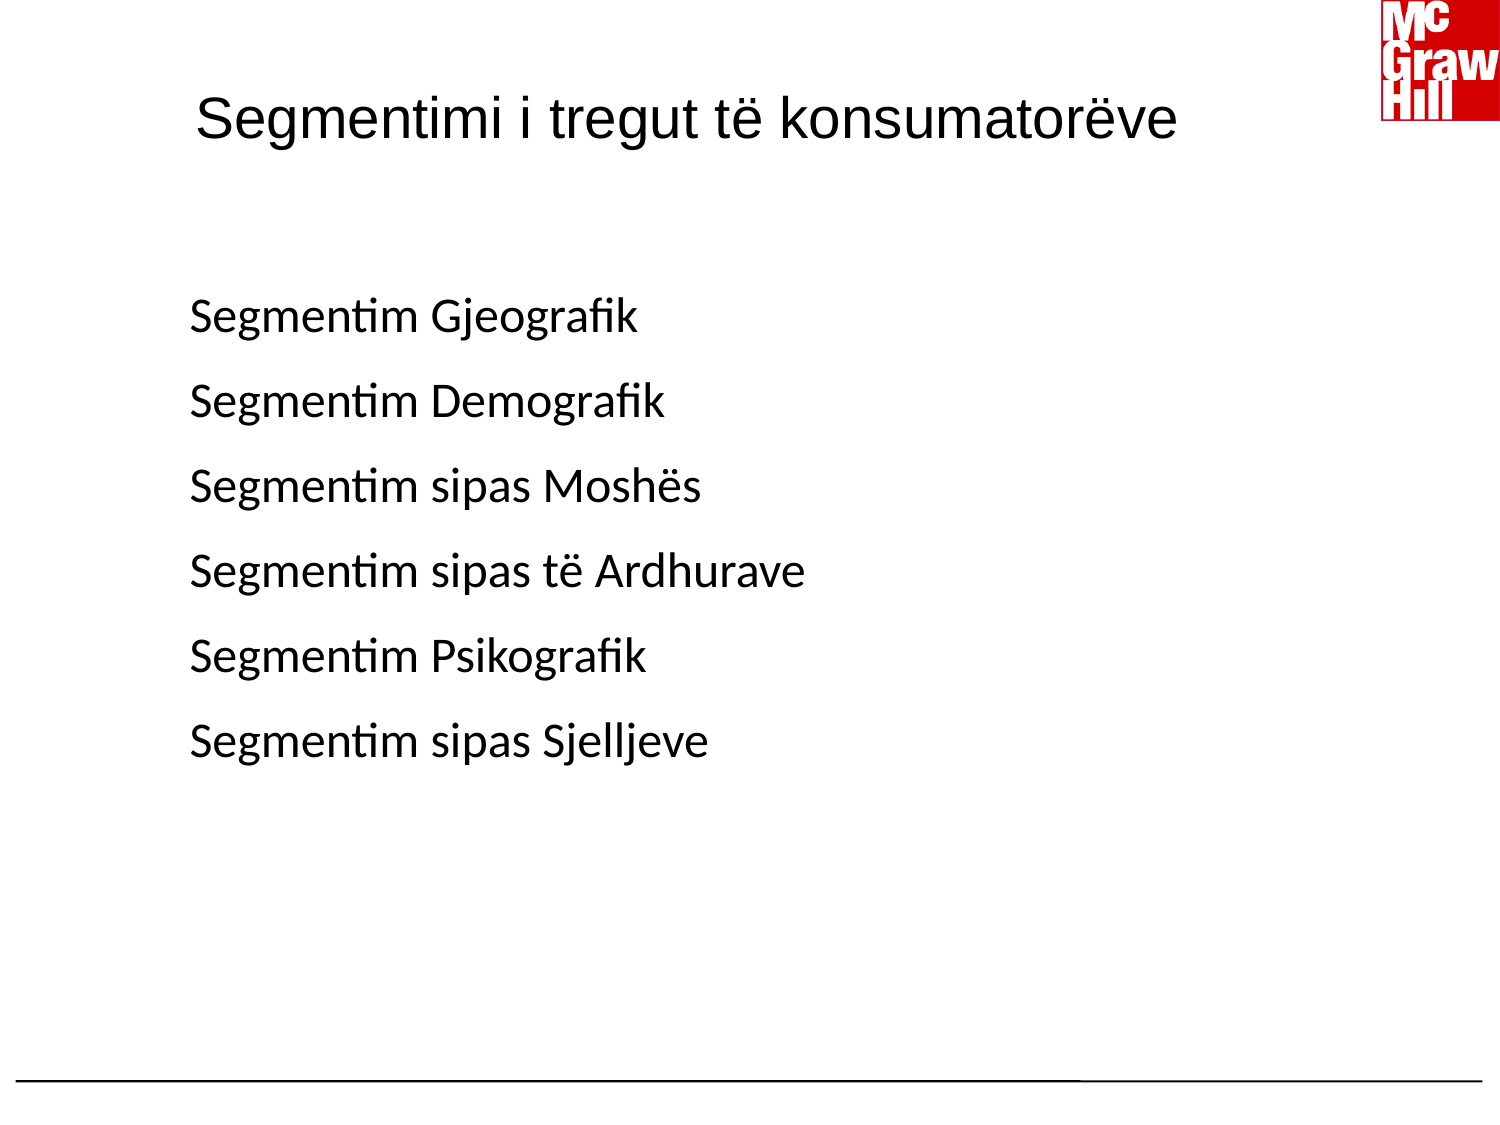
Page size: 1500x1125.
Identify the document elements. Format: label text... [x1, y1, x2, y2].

picture [1381, 0, 1500, 121]
text_box Segmentim Gjeografik Segmentim Demografik Segmentim sipas Moshës Segmentim sipas të Ardhurave Segmentim Psikografik Segmentim sipas Sjelljeve [174, 275, 1088, 775]
title Segmentimi i tregut të konsumatorëve [74, 36, 1301, 193]
